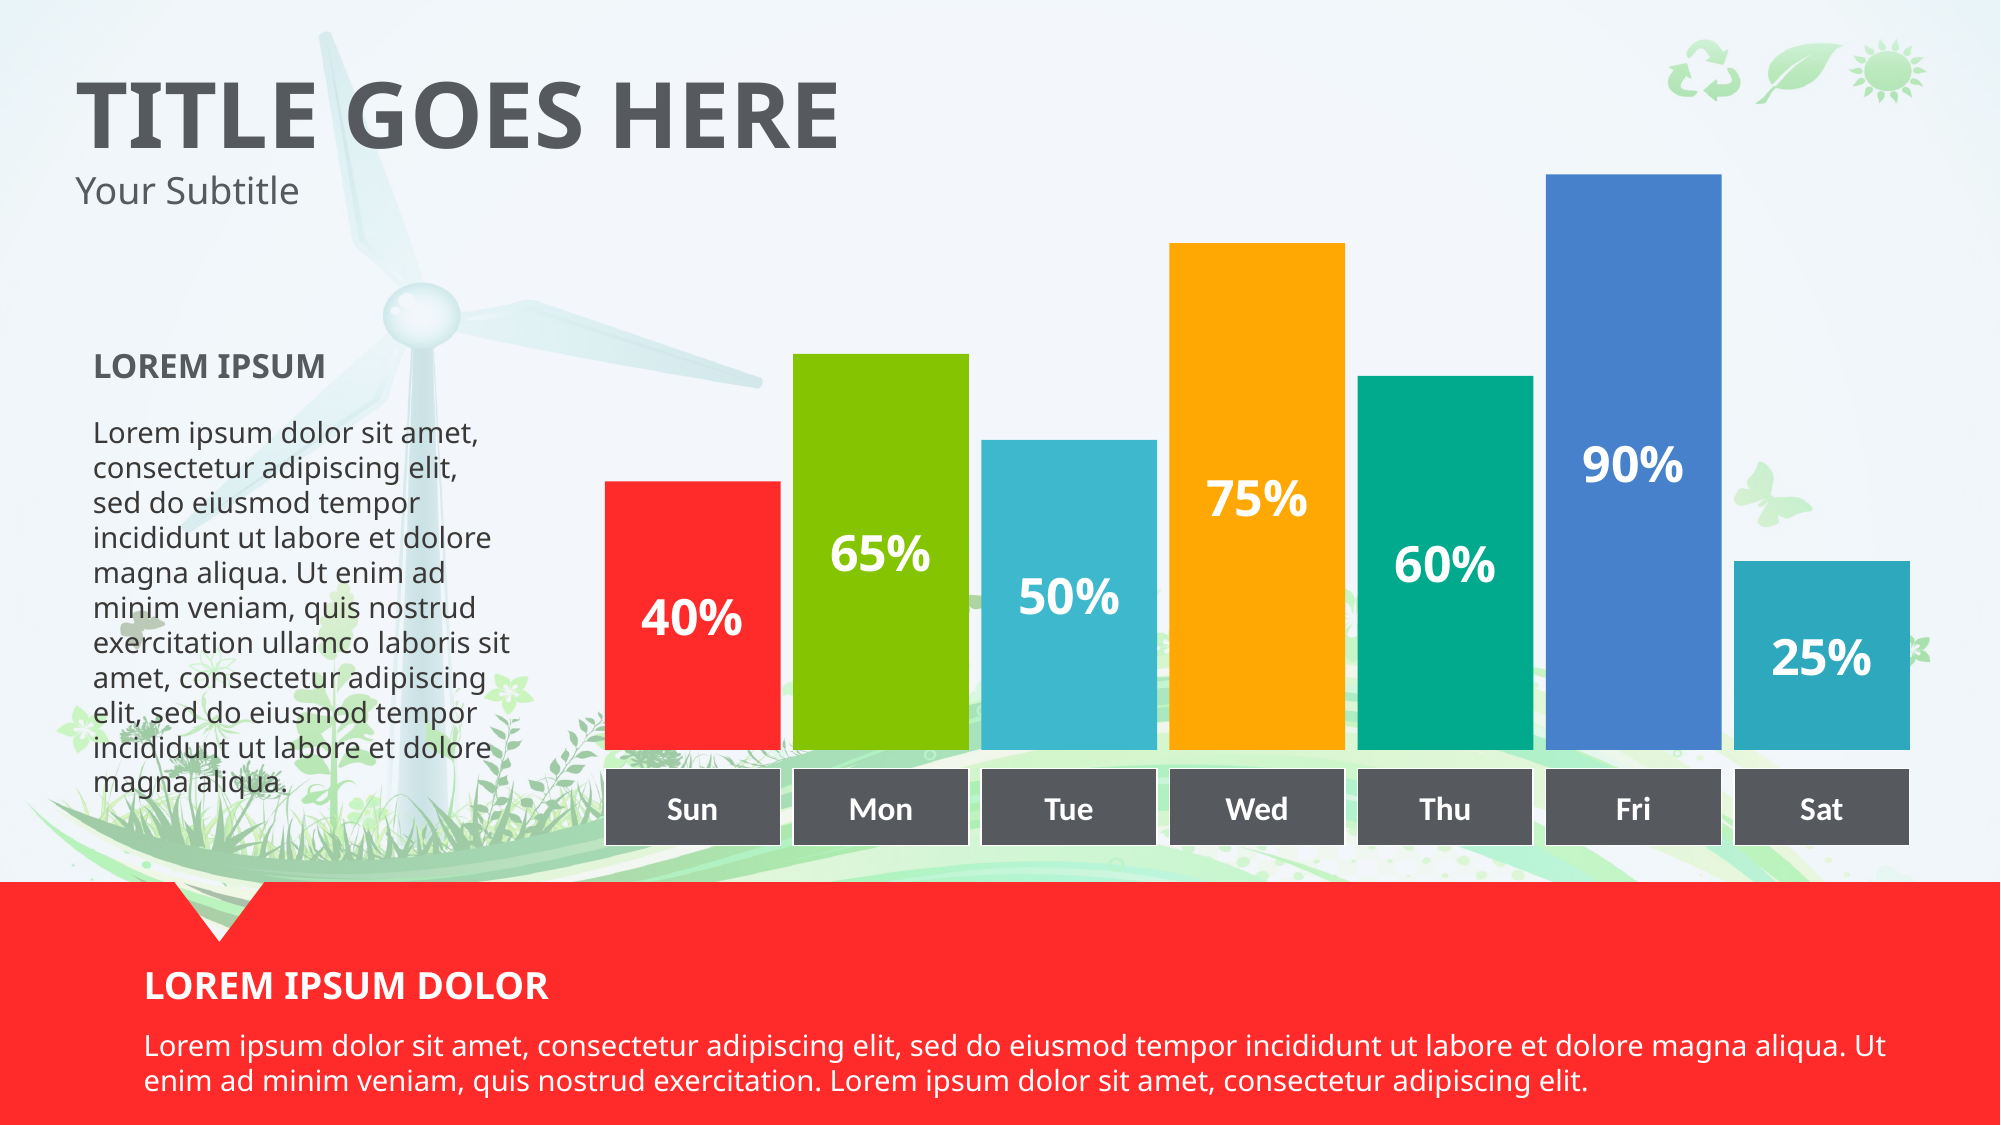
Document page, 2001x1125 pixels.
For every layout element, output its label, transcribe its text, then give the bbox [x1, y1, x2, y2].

text_box 90% [1545, 174, 1722, 750]
text_box 40% [604, 481, 781, 750]
text_box LOREM IPSUM DOLOR Lorem ipsum dolor sit amet, consectetur adipiscing elit, sed do eiusmod tempor incididunt ut labore et dolore magna aliqua. Ut enim ad minim veniam, quis nostrud exercitation. Lorem ipsum dolor sit amet, consectetur adipiscing elit. [128, 954, 1940, 1105]
text_box 50% [981, 439, 1158, 750]
text_box Thu [1357, 768, 1534, 846]
text_box TITLE GOES HERE Your Subtitle [60, 49, 1036, 220]
text_box [0, 881, 2000, 1125]
text_box 60% [1357, 375, 1534, 750]
text_box Fri [1545, 768, 1722, 846]
text_box Sat [1733, 768, 1910, 846]
text_box Wed [1169, 768, 1346, 846]
text_box Sun [604, 768, 781, 846]
text_box 65% [793, 353, 969, 750]
text_box 25% [1734, 561, 1910, 750]
text_box LOREM IPSUM Lorem ipsum dolor sit amet, consectetur adipiscing elit, sed do eiusmod tempor incididunt ut labore et dolore magna aliqua. Ut enim ad minim veniam, quis nostrud exercitation ullamco laboris sit amet, consectetur adipiscing elit, sed do eiusmod tempor incididunt ut labore et dolore magna aliqua. [78, 337, 529, 807]
text_box Mon [792, 768, 969, 846]
text_box 75% [1169, 243, 1346, 750]
text_box Tue [981, 768, 1157, 846]
